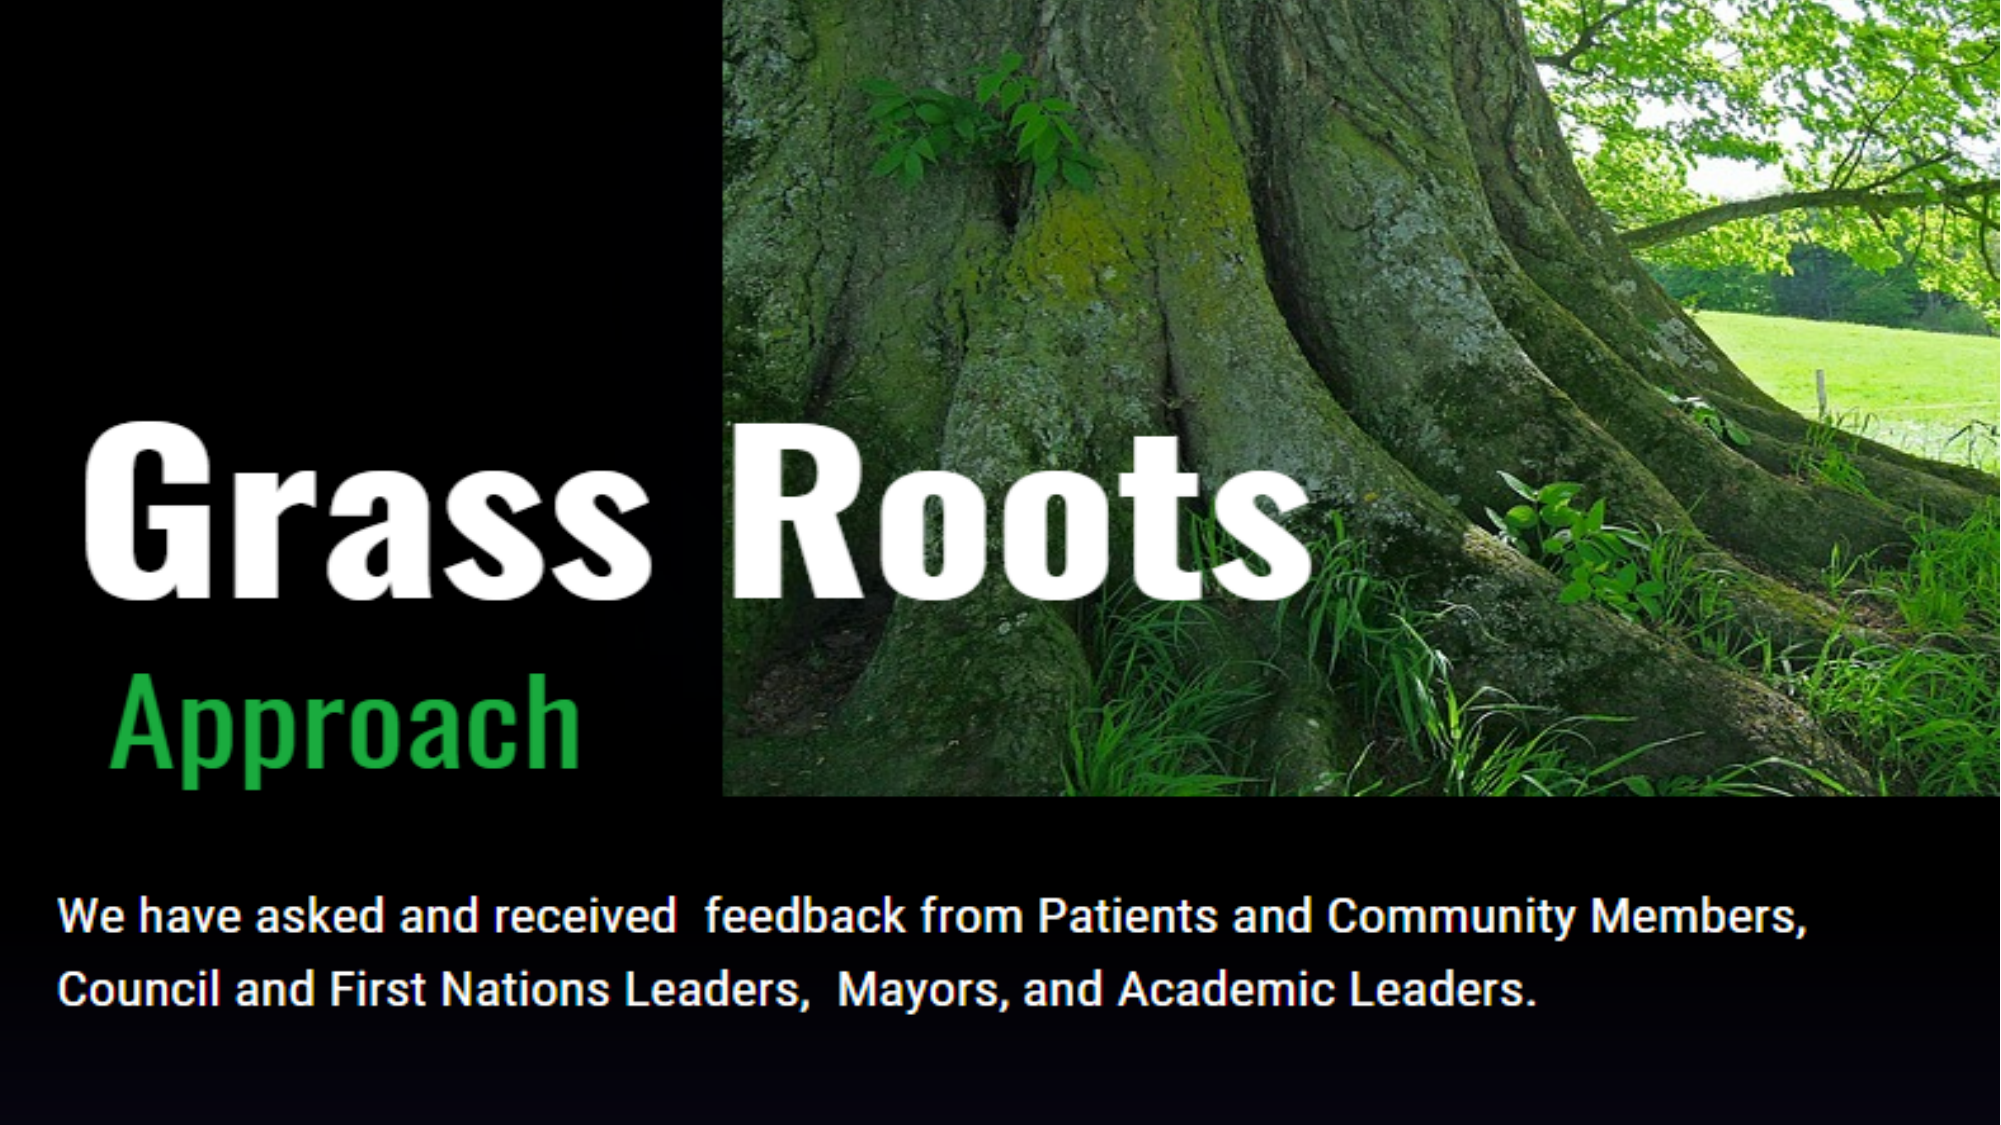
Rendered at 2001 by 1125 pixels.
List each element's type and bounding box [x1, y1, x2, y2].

list [0, 0, 2000, 1125]
